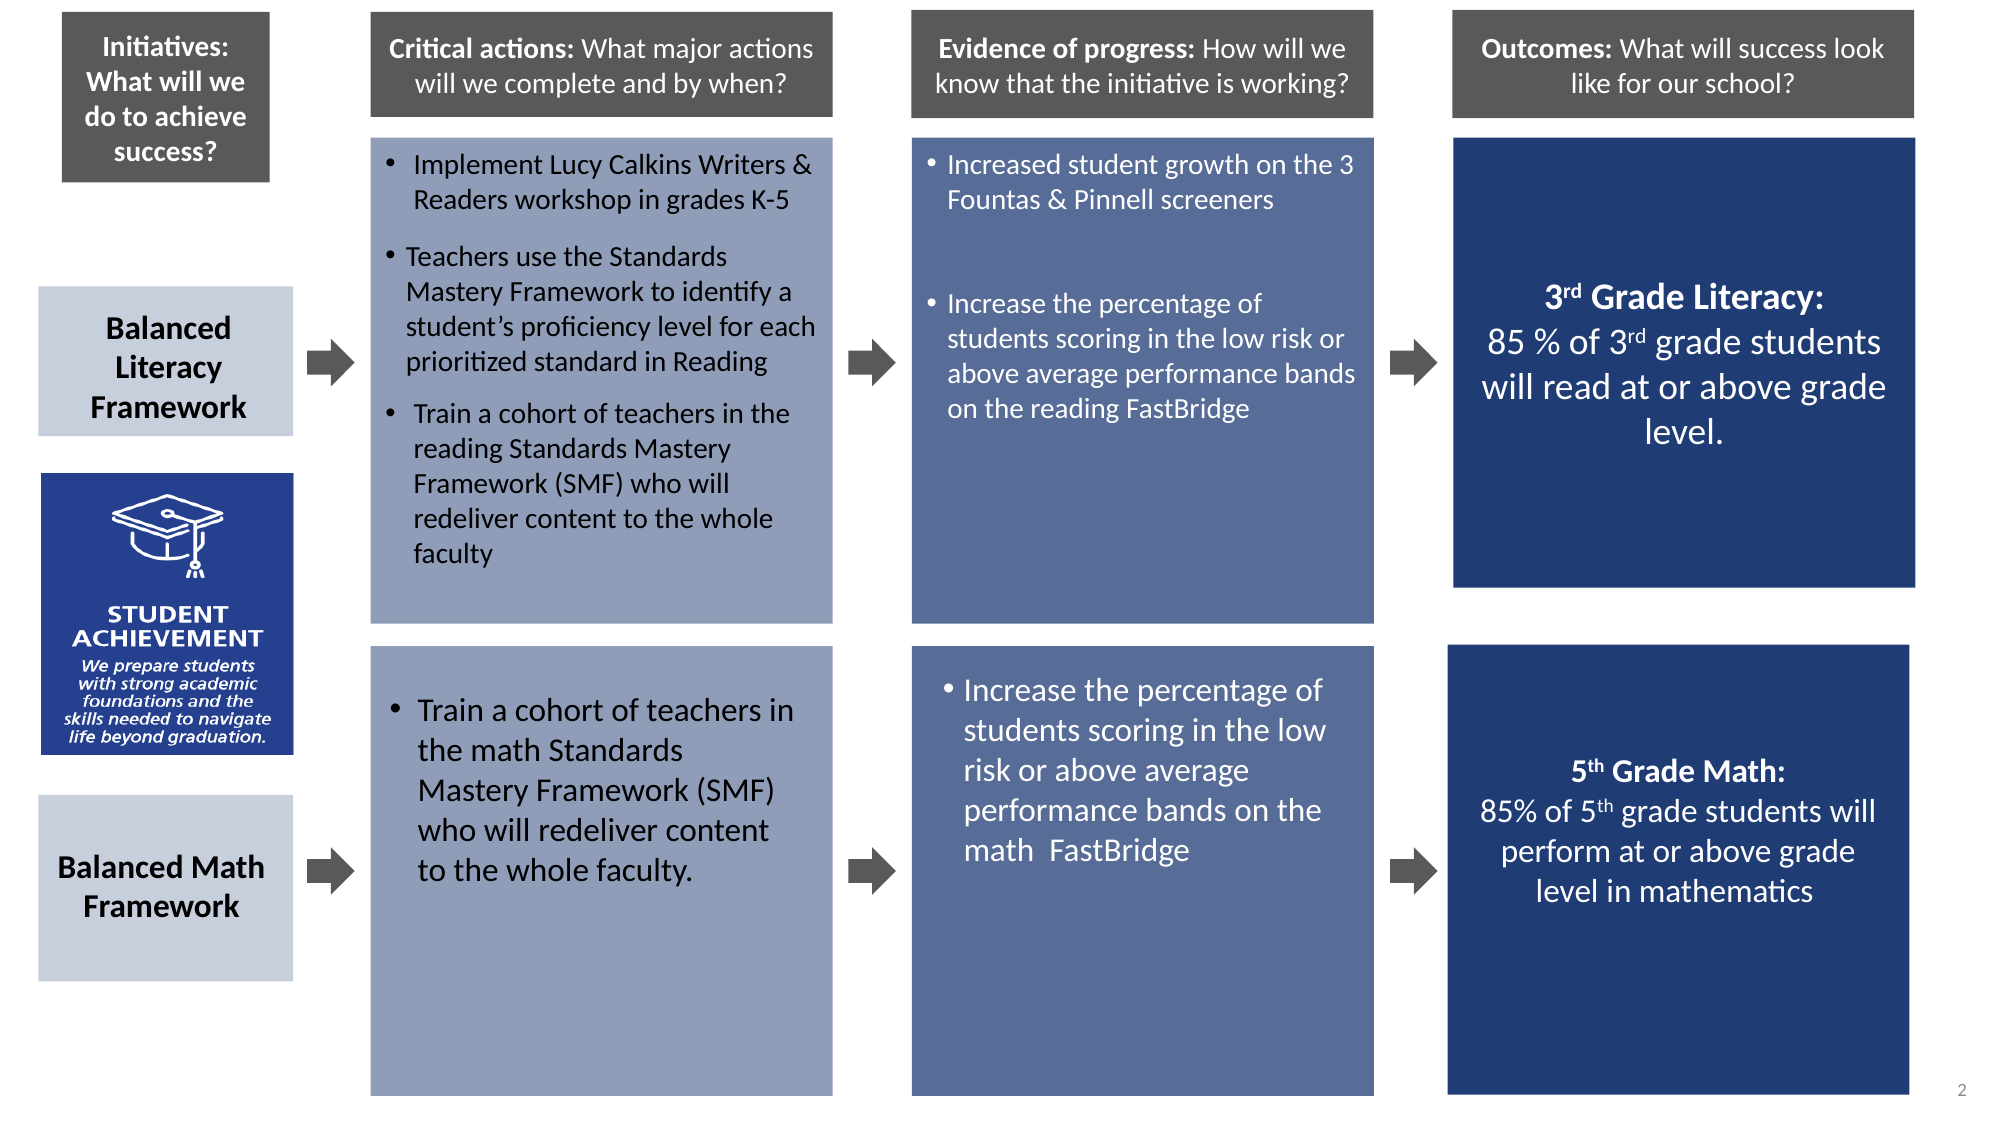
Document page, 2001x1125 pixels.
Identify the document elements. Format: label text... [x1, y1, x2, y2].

text_box Outcomes: What will success look like for our school? [1451, 9, 1915, 119]
text_box [37, 433, 294, 437]
text_box Initiatives: What will we do to achieve success? [61, 11, 271, 183]
text_box [847, 336, 898, 389]
text_box [306, 844, 357, 898]
picture [38, 469, 294, 757]
text_box Balanced Literacy Framework [34, 298, 304, 433]
text_box [911, 645, 1375, 1097]
text_box Implement Lucy Calkins Writers & Readers workshop in grades K-5 Teachers use the Standards Mastery Framework to identify a student’s proficiency level for each prioritized standard in Reading Train a cohort of teachers in the reading Standards Mastery Framework (SMF) who will redeliver content to the whole faculty [370, 137, 834, 625]
text_box 5th Grade Math: 85% of 5th grade students will perform at or above grade level in mathematics [1457, 742, 1900, 997]
text_box [1389, 336, 1440, 389]
text_box [37, 794, 294, 982]
text_box Train a cohort of teachers in the math Standards Mastery Framework (SMF) who will redeliver content to the whole faculty. [374, 680, 813, 896]
text_box 3rd Grade Literacy: 85 % of 3rd grade students will read at or above grade level. [1452, 137, 1916, 589]
text_box Critical actions: What major actions will we complete and by when? [370, 11, 834, 118]
text_box Increased student growth on the 3 Fountas & Pinnell screeners Increase the percentage of students scoring in the low risk or above average performance bands on the reading FastBridge [911, 137, 1375, 625]
text_box [37, 285, 294, 298]
text_box Increase the percentage of students scoring in the low risk or above average performance bands on the math FastBridge [928, 660, 1356, 875]
text_box [847, 844, 898, 898]
text_box Balanced Math Framework [34, 837, 289, 932]
text_box [369, 645, 834, 1097]
text_box 2 [1931, 1058, 1982, 1119]
text_box Evidence of progress: How will we know that the initiative is working? [910, 9, 1374, 119]
text_box [306, 336, 357, 389]
text_box [1446, 644, 1911, 1096]
text_box [1389, 844, 1440, 898]
